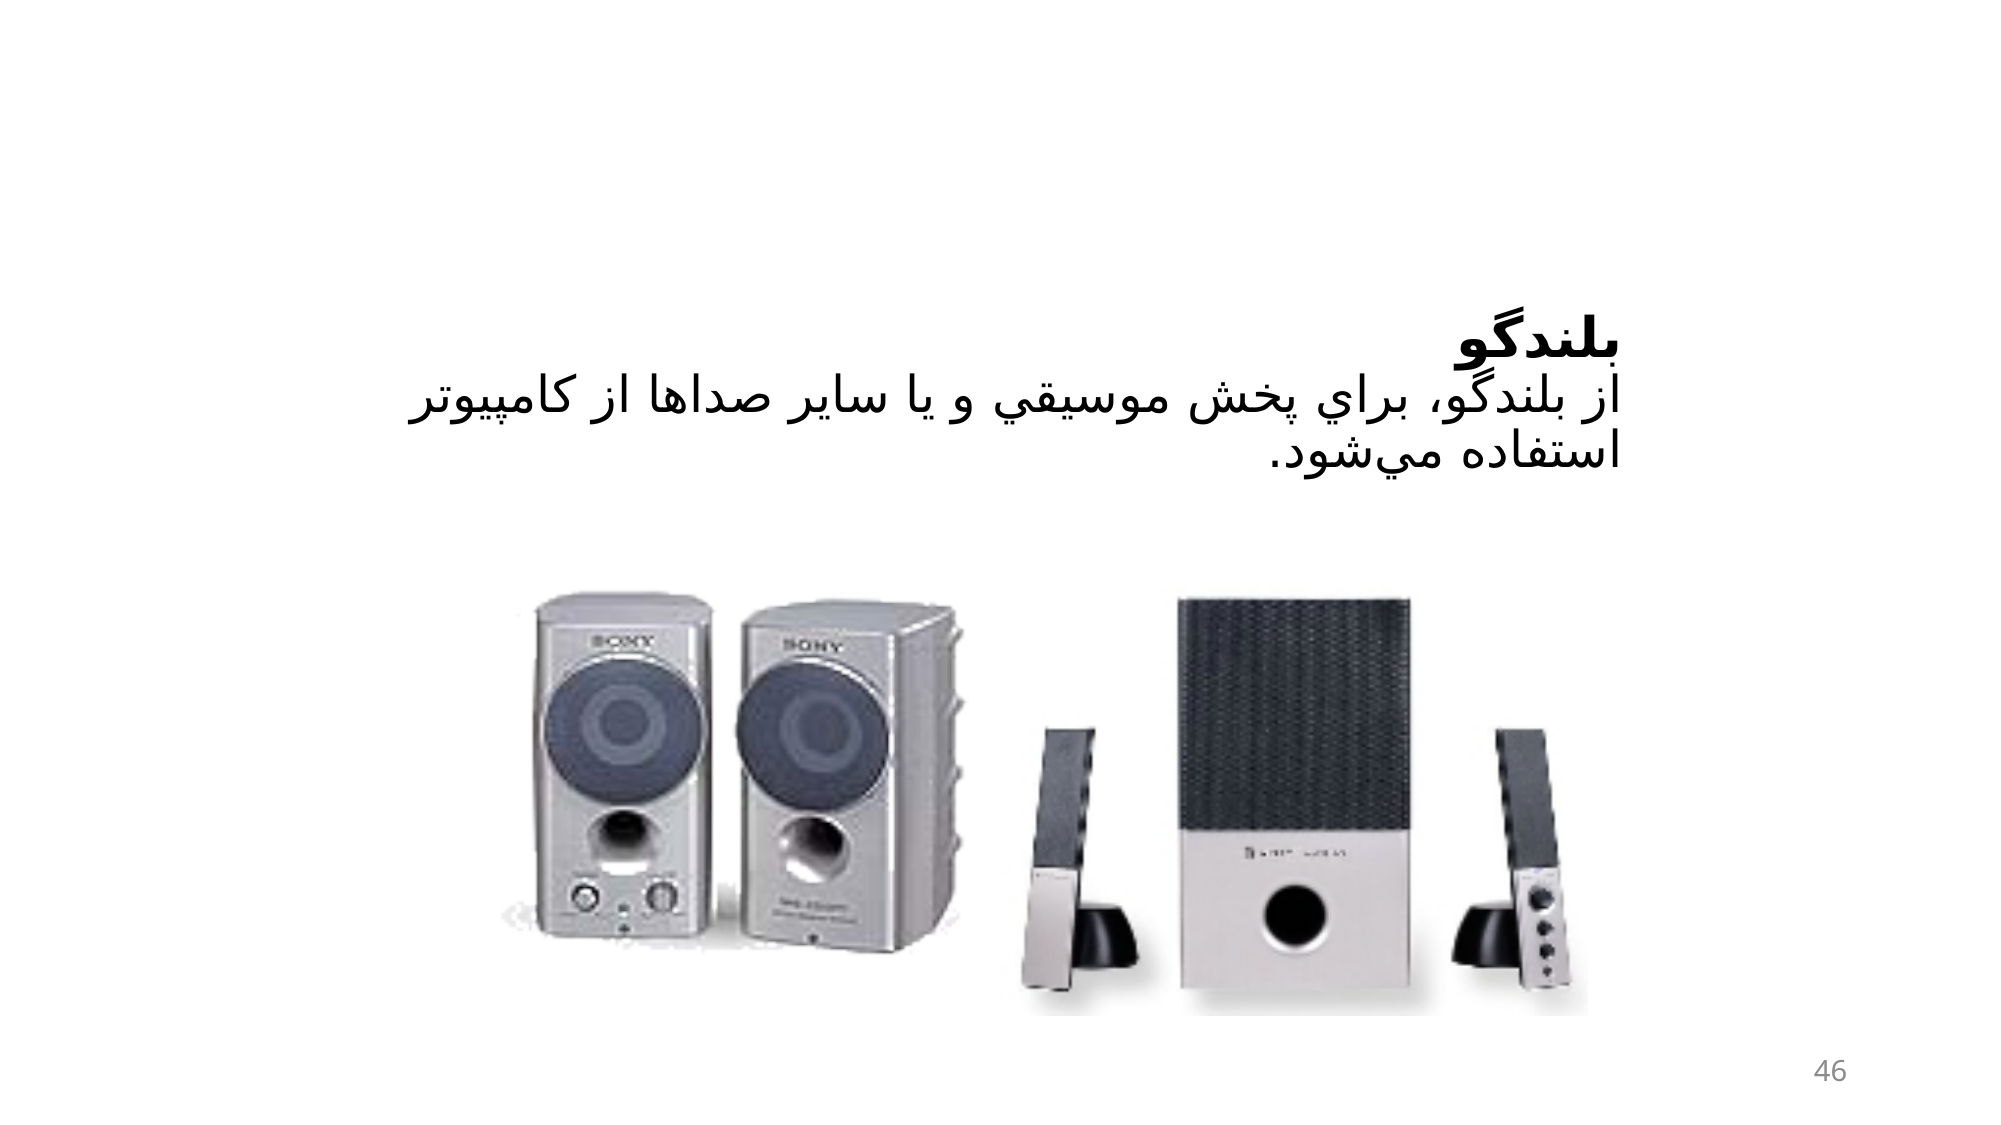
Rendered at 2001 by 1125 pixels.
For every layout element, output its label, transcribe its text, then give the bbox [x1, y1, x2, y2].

slide_number 46 [1412, 1042, 1863, 1103]
title بلندگو از بلندگو، براي پخش موسيقي و يا ساير صداها از كامپيوتر استفاده مي‌شود. [362, 299, 1638, 488]
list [455, 569, 997, 963]
picture [999, 574, 1588, 1016]
